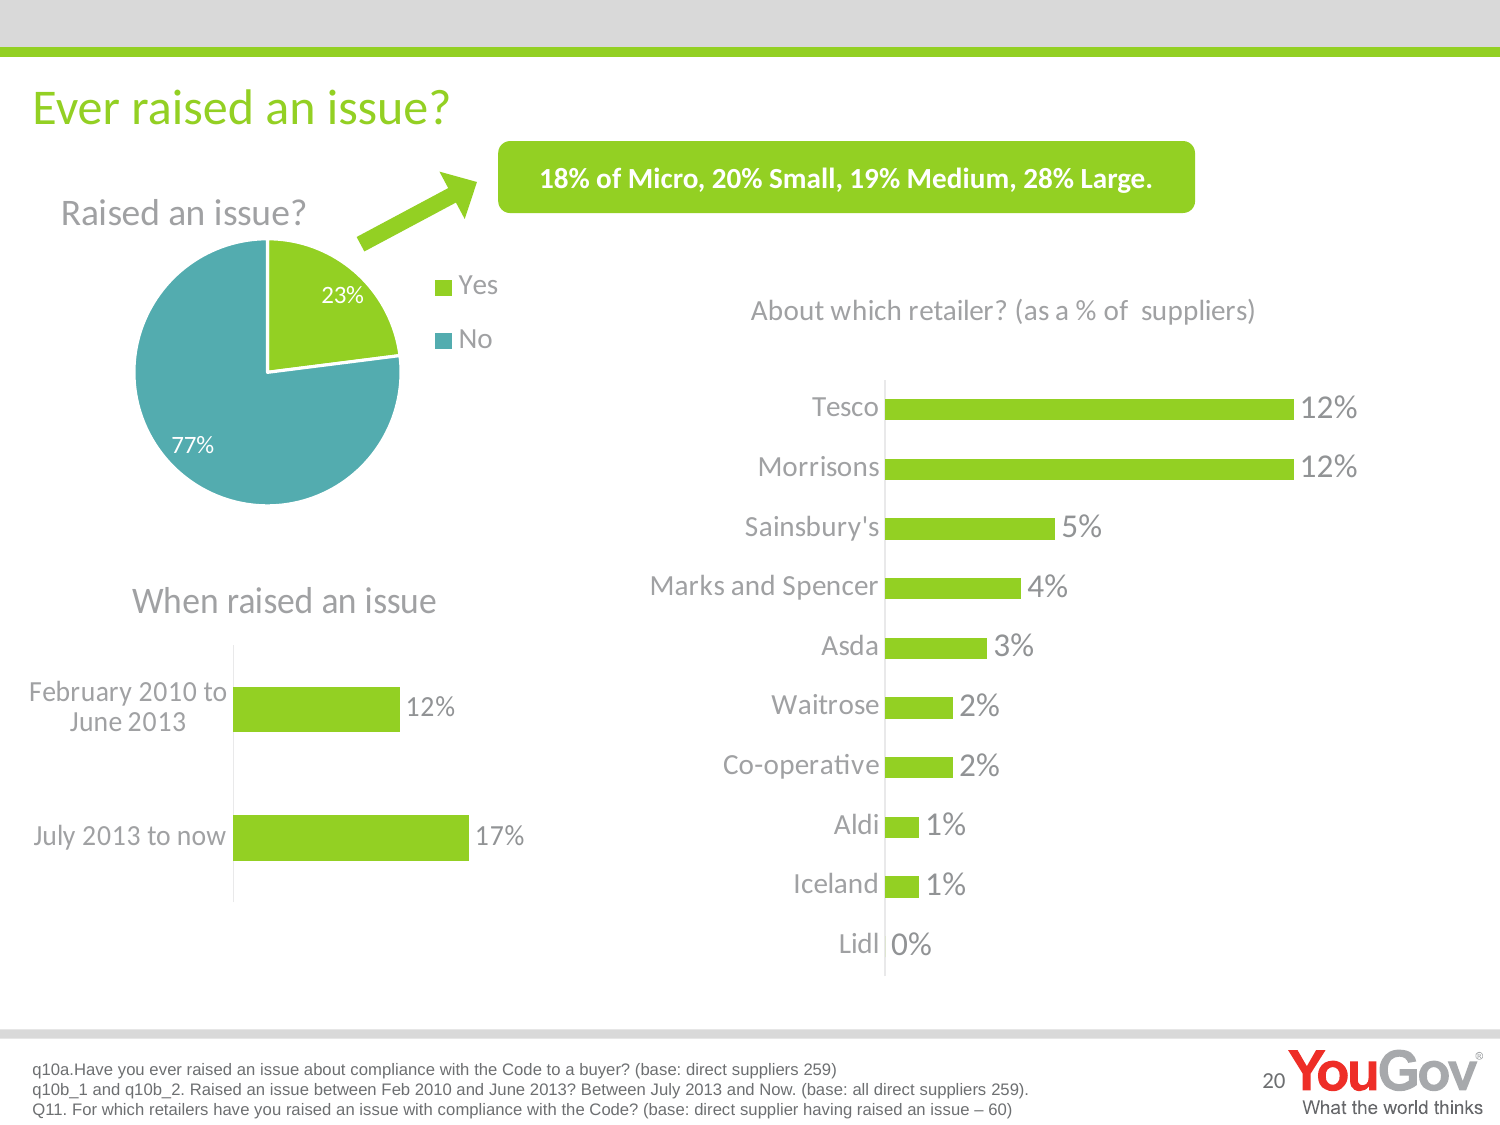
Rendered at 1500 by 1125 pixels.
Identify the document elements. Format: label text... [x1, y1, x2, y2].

text_box 18% of Micro, 20% Small, 19% Medium, 28% Large. [496, 138, 1198, 216]
chart [17, 160, 1389, 988]
text_box q10a.Have you ever raised an issue about compliance with the Code to a buyer? (base: direct suppliers 259) q10b_1 and q10b_2. Raised an issue between Feb 2010 and June 2013? Between July 2013 and Now. (base: all direct suppliers 259). Q11. For which retailers have you raised an issue with compliance with the Code? (base: direct supplier having raised an issue – 60) [17, 1051, 1199, 1125]
title Ever raised an issue? [17, 66, 1471, 143]
slide_number 20 [1247, 1040, 1363, 1119]
